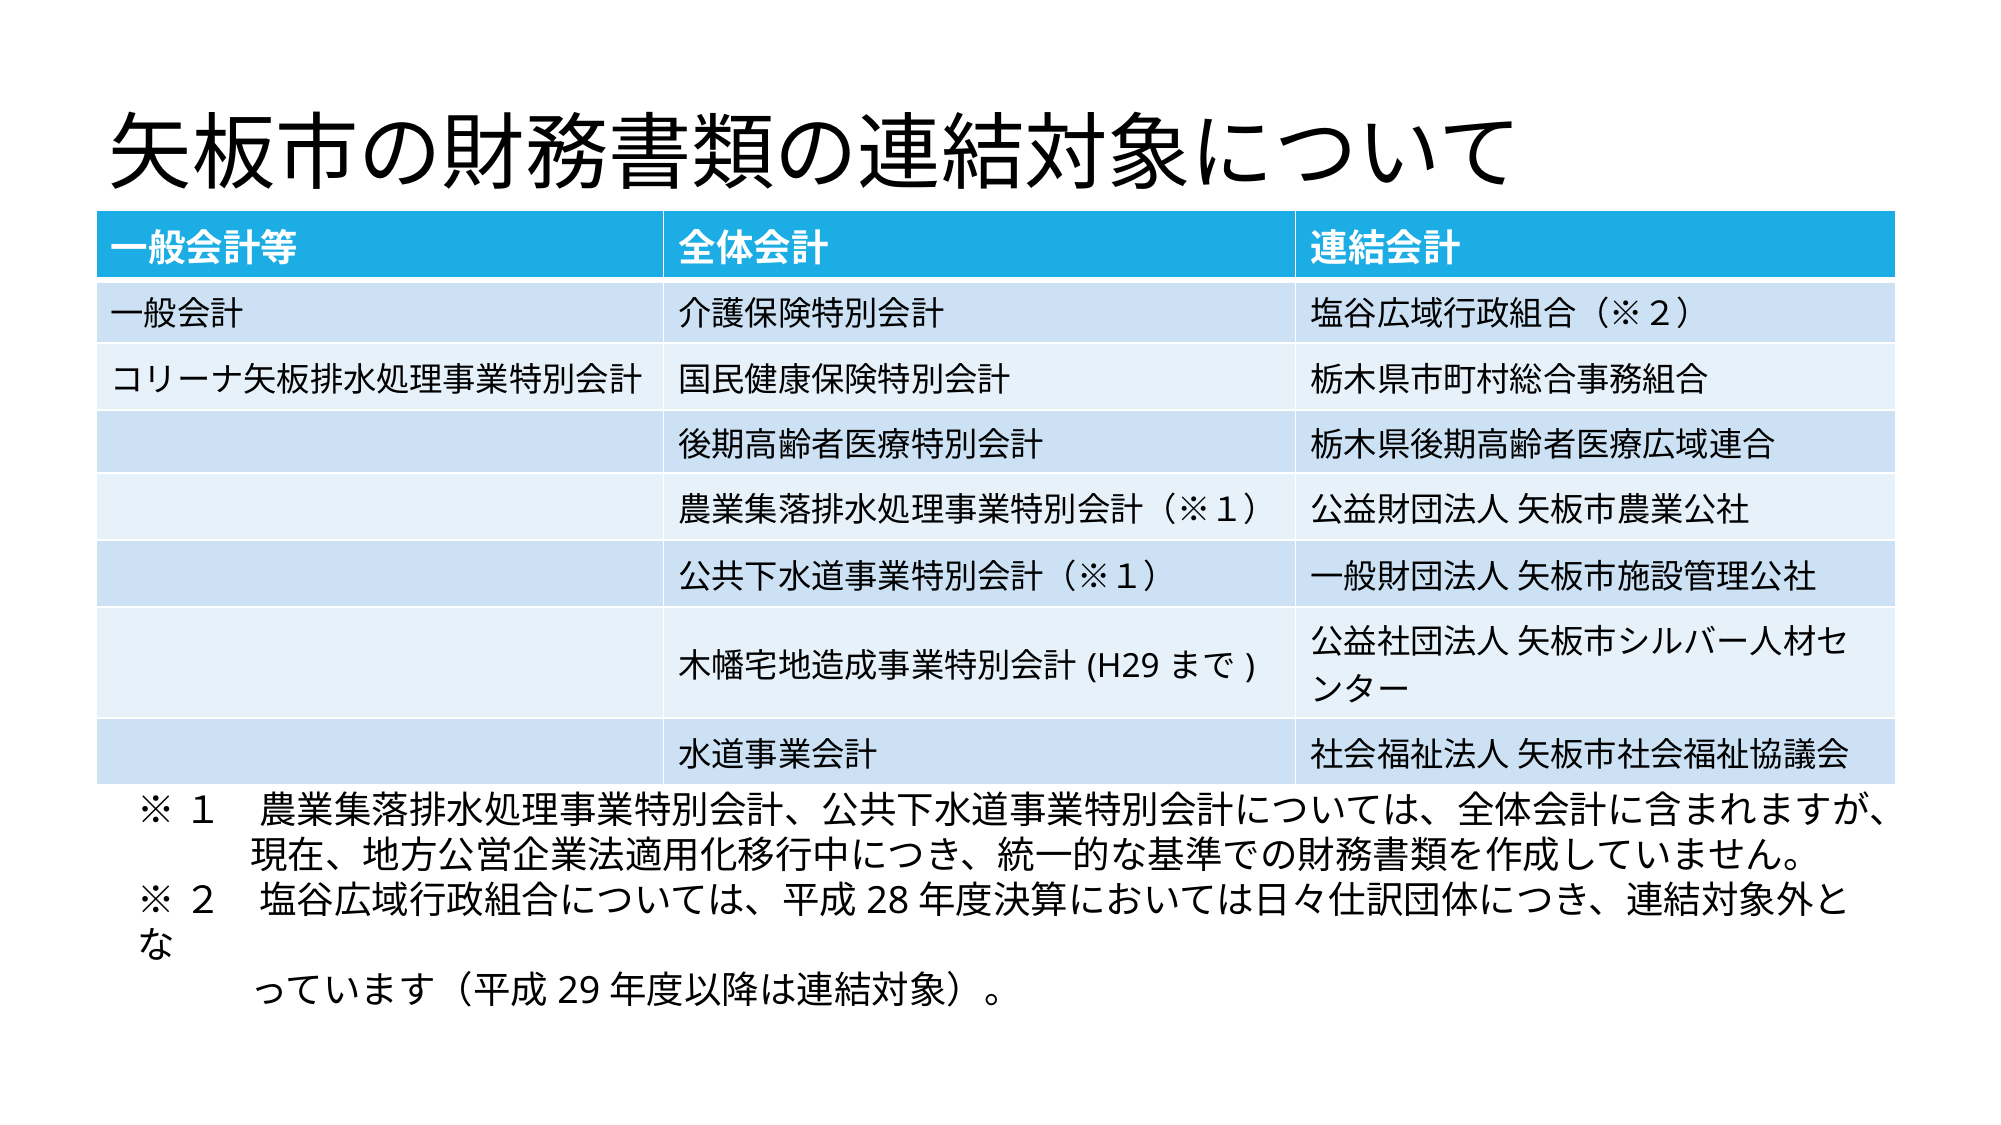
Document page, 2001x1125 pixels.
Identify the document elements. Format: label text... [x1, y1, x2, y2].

table_cell [97, 541, 663, 606]
table_cell 後期高齢者医療特別会計 [664, 411, 1295, 472]
table_cell 公益財団法人 矢板市農業公社 [1296, 474, 1895, 539]
table_cell コリーナ矢板排水処理事業特別会計 [97, 344, 663, 409]
table_cell [97, 474, 663, 539]
table_cell 一般財団法人 矢板市施設管理公社 [1296, 541, 1895, 606]
table_cell 水道事業会計 [664, 719, 1295, 778]
table_header 連結会計 [1296, 211, 1895, 277]
table_cell [97, 608, 663, 717]
table_cell 塩谷広域行政組合（※２） [1296, 283, 1895, 342]
table_cell 公益社団法人 矢板市シルバー人材センター [1296, 608, 1895, 717]
table_cell 公共下水道事業特別会計（※１） [664, 541, 1295, 606]
text_box 矢板市の財務書類の連結対象について [93, 92, 1537, 207]
table_cell 栃木県市町村総合事務組合 [1296, 344, 1895, 409]
table_cell 栃木県後期高齢者医療広域連合 [1296, 411, 1895, 472]
table_header 一般会計等 [97, 211, 663, 277]
table_cell 社会福祉法人 矢板市社会福祉協議会 [1296, 719, 1895, 778]
table_header 全体会計 [664, 211, 1295, 277]
table_cell 一般会計 [97, 283, 663, 342]
text_box ※１ 農業集落排水処理事業特別会計、公共下水道事業特別会計については、全体会計に含まれますが、 現在、地方公営企業法適用化移行中につき、統一的な基準での財務書類を作成していません。 ※２ 塩谷広域行政組合については、平成28年度決算においては日々仕訳団体につき、連結対象外とな っています（平成29年度以降は連結対象）。 [123, 778, 1896, 1019]
table_cell 農業集落排水処理事業特別会計（※１） [664, 474, 1295, 539]
table_cell 国民健康保険特別会計 [664, 344, 1295, 409]
table_cell 木幡宅地造成事業特別会計(H29まで) [664, 608, 1295, 717]
table_cell [97, 411, 663, 472]
table_cell [97, 719, 663, 784]
table_cell 介護保険特別会計 [664, 283, 1295, 342]
